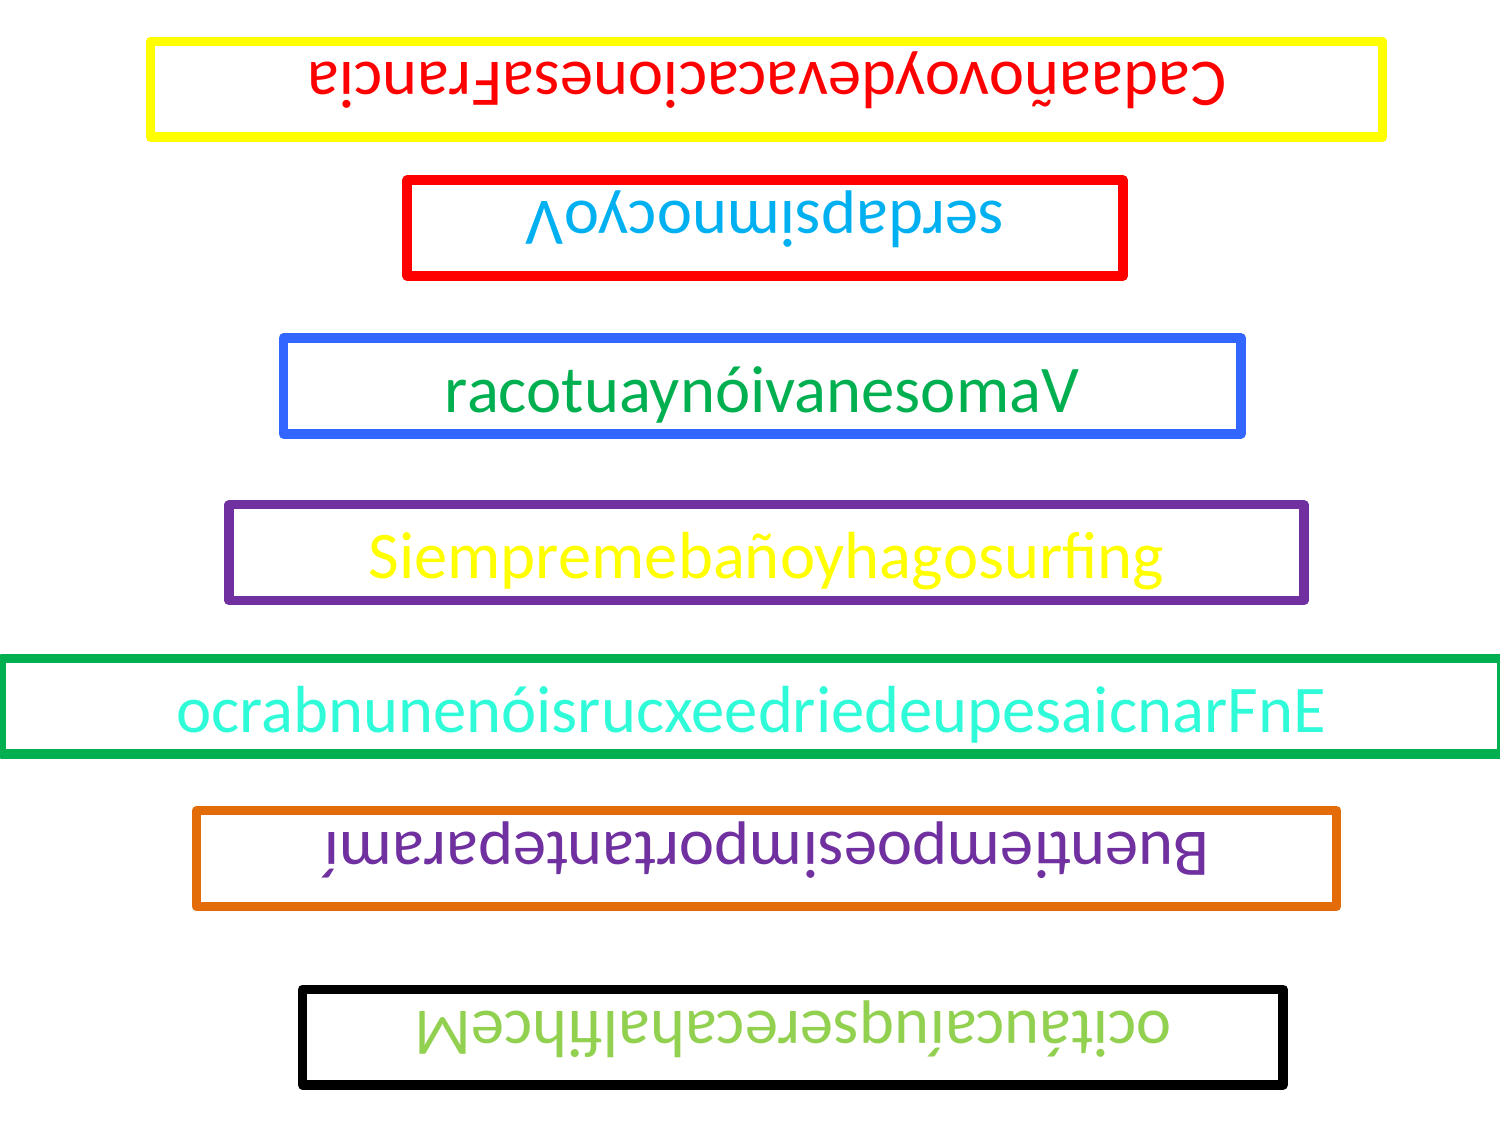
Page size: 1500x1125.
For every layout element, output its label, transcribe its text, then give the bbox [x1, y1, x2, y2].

text_box Siempremebañoyhagosurfing [229, 504, 1304, 601]
text_box Buentiempoesimportanteparamí [196, 810, 1337, 907]
text_box ocitáucaíuqserecahalfihceM [302, 989, 1284, 1086]
text_box serdapsimnocyoV [407, 180, 1124, 276]
text_box racotuaynóivanesomaV [283, 337, 1241, 434]
text_box ocrabnunenóisrucxeedriedeupesaicnarFnE [1, 658, 1500, 755]
text_box CadaañovoydevacacionesaFrancia [150, 41, 1383, 138]
